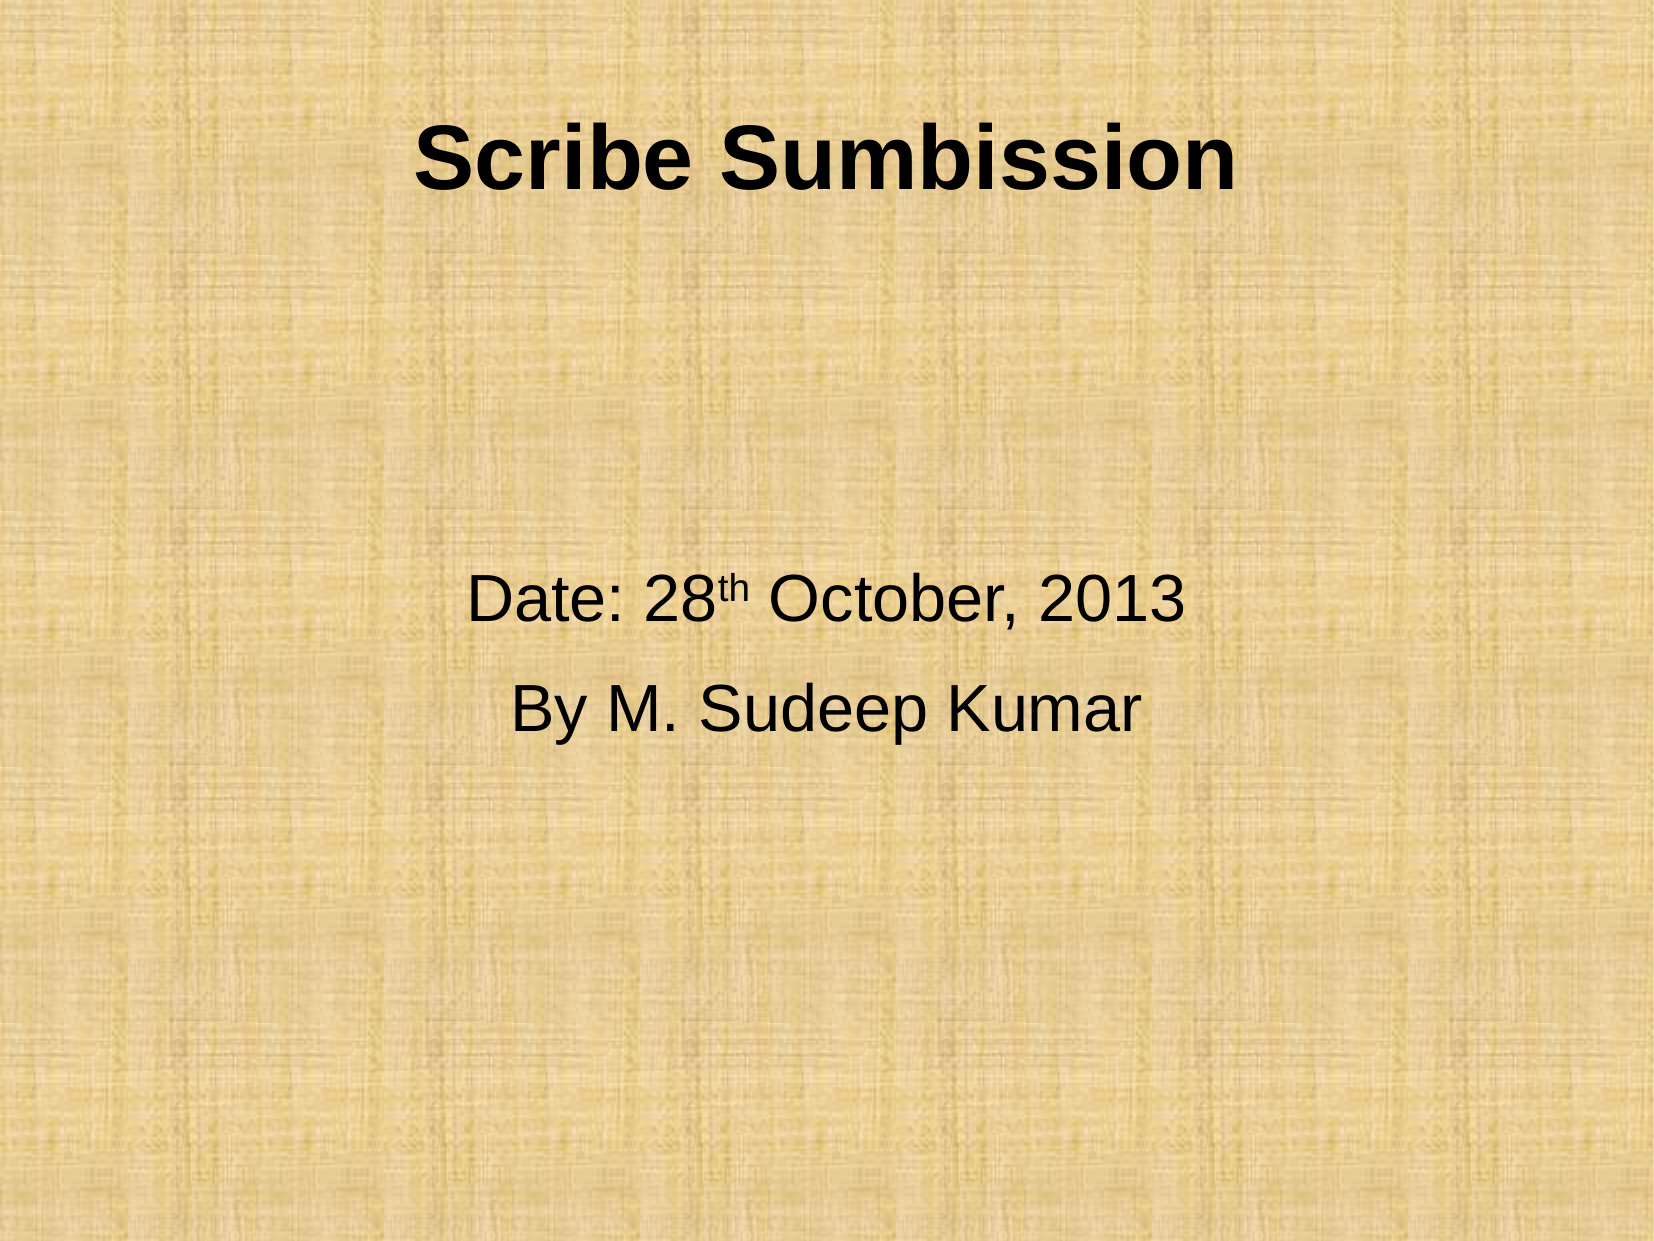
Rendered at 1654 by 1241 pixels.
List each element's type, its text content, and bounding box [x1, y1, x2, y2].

title Scribe Sumbission [82, 49, 1571, 257]
picture [0, 0, 1654, 1241]
subtitle Date: 28th October, 2013 By M. Sudeep Kumar [82, 290, 1571, 1010]
